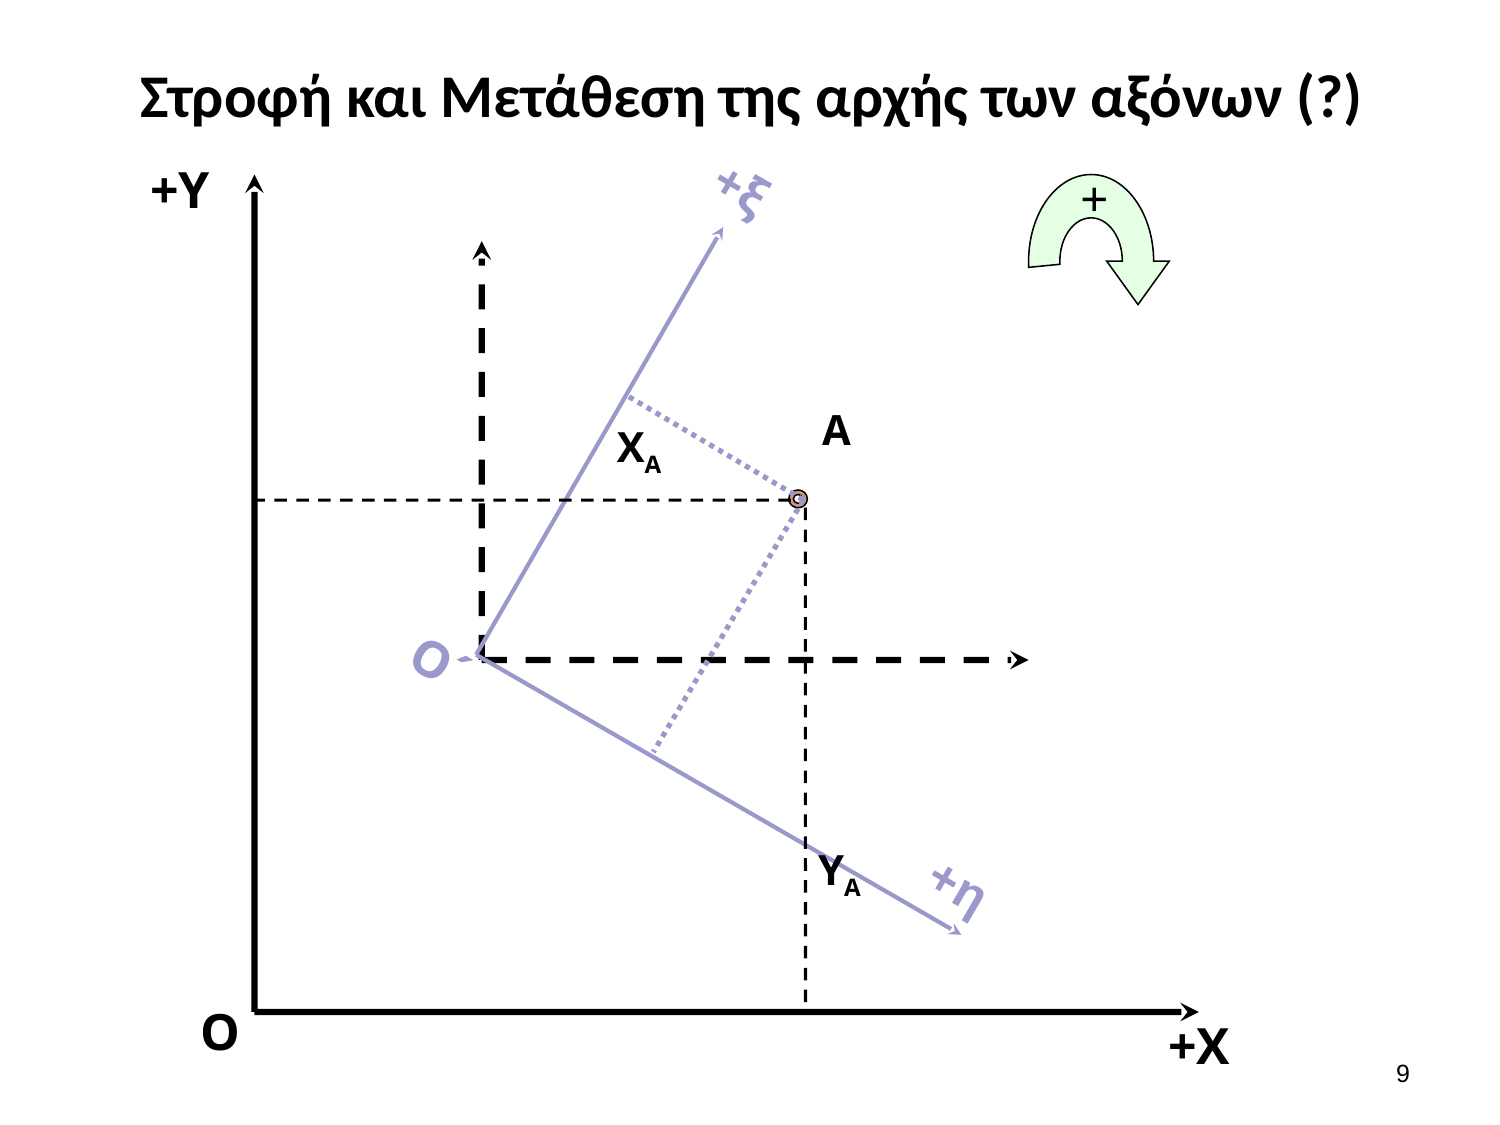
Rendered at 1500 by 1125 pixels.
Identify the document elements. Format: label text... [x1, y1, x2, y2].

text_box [135, 150, 1333, 1083]
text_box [628, 396, 804, 753]
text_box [254, 396, 1133, 1013]
title Στροφή και Μετάθεση της αρχής των αξόνων (?) [76, 19, 1427, 169]
slide_number 8 [1074, 1042, 1425, 1103]
